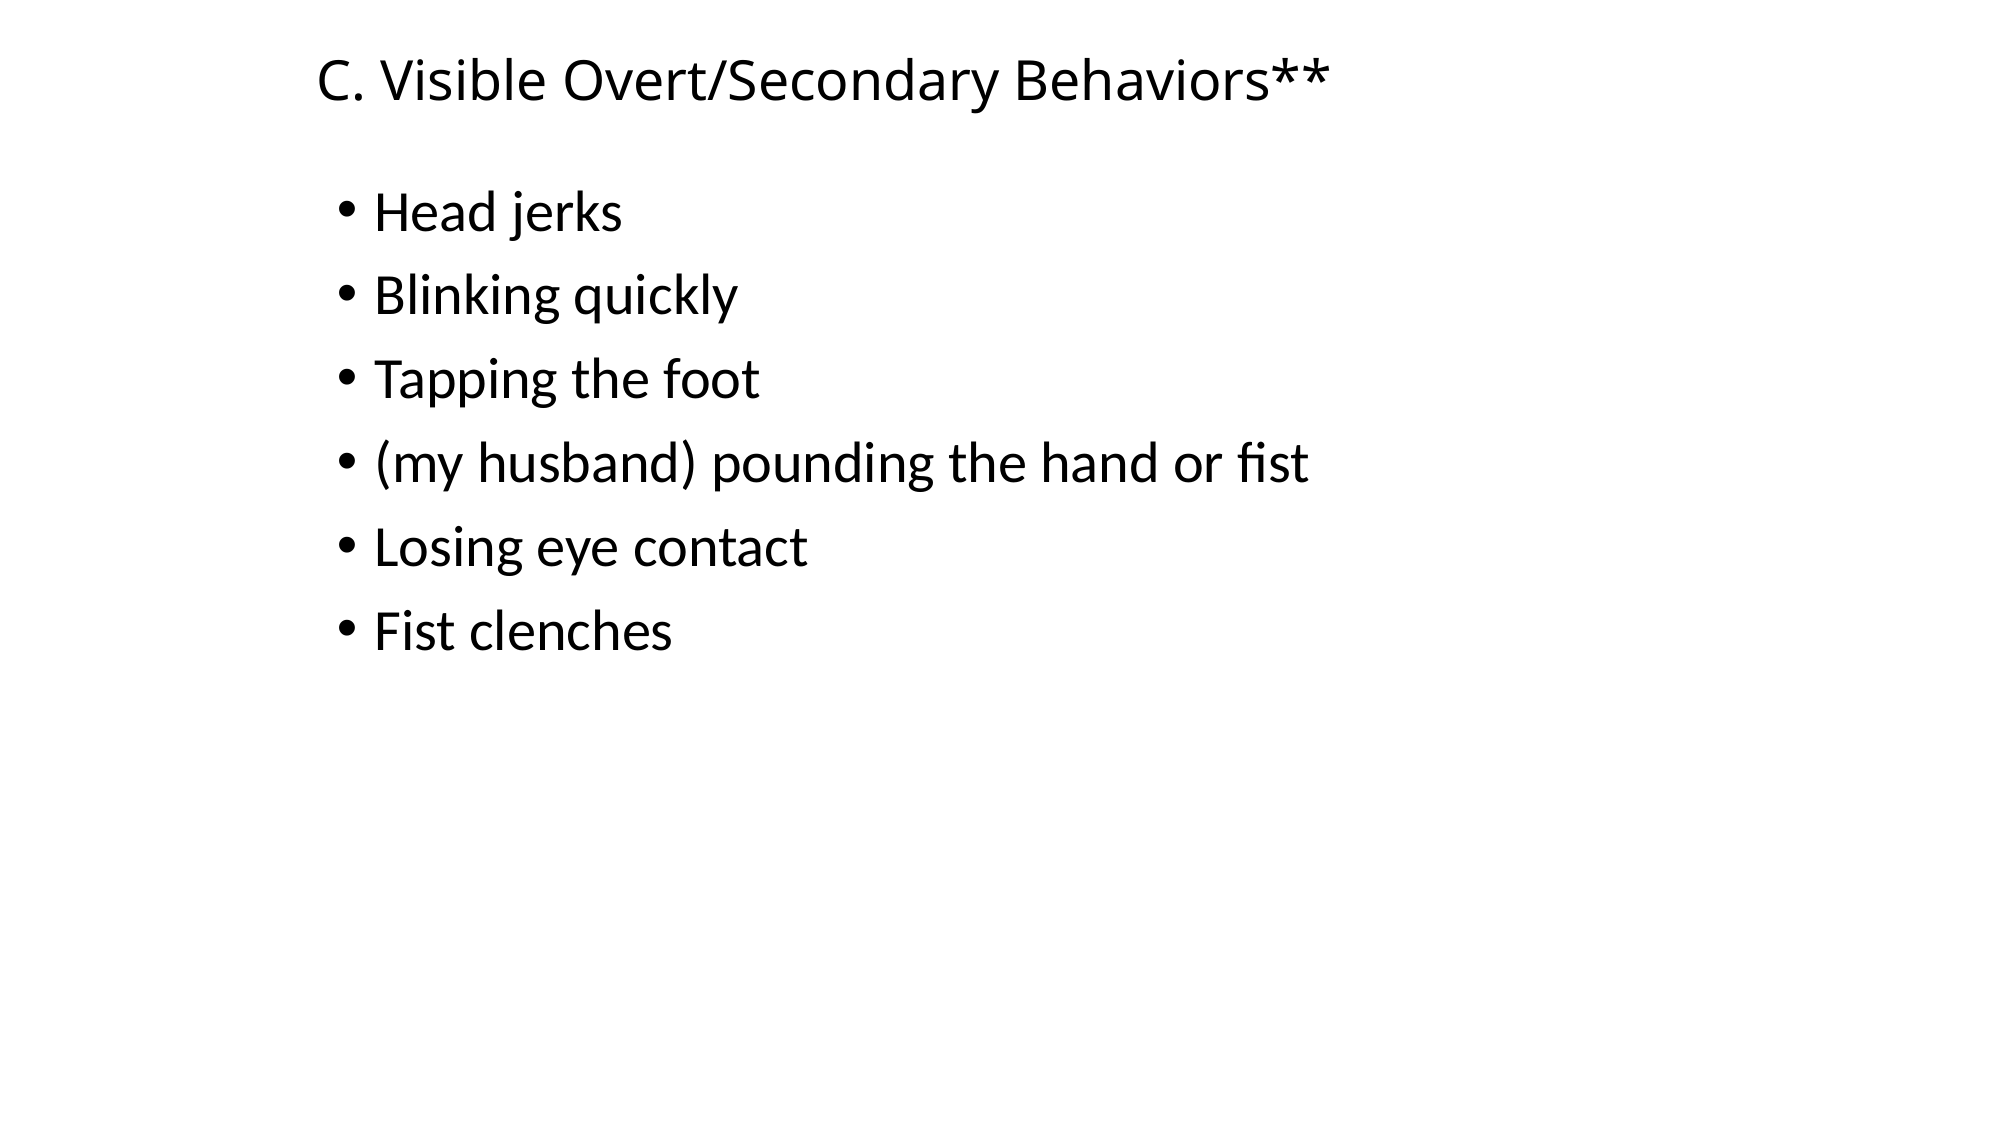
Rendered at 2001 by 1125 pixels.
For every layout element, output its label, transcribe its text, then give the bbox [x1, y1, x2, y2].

list Head jerks Blinking quickly Tapping the foot (my husband) pounding the hand or fist Losing eye contact Fist clenches [321, 173, 1900, 1005]
title C. Visible Overt/Secondary Behaviors** [301, 45, 1950, 121]
